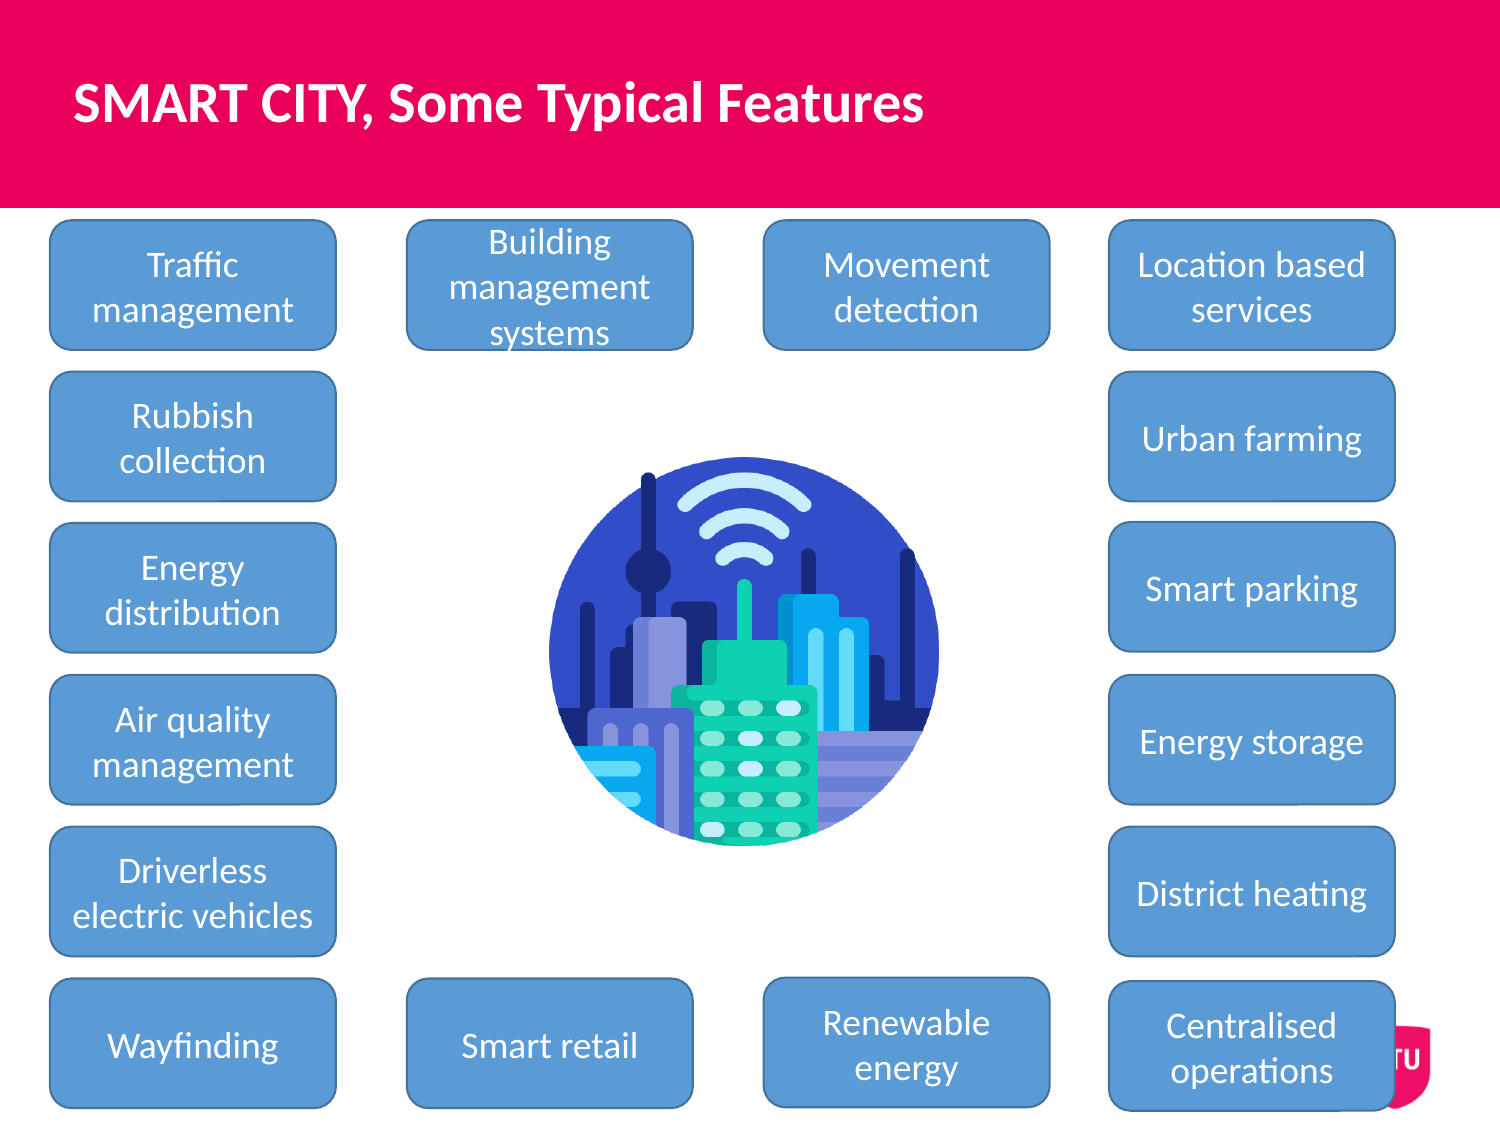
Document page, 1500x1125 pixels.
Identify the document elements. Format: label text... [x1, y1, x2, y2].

text_box Wayfinding [48, 977, 337, 1110]
text_box Driverless electric vehicles [48, 825, 337, 958]
text_box Traffic management [48, 219, 337, 351]
text_box Centralised operations [1107, 980, 1396, 1112]
title SMART CITY, Some Typical Features [0, 0, 1500, 207]
text_box Renewable energy [762, 976, 1051, 1109]
text_box Rubbish collection [48, 370, 337, 503]
text_box District heating [1107, 825, 1396, 958]
text_box Energy distribution [48, 521, 337, 654]
text_box Movement detection [762, 219, 1051, 351]
text_box Location based services [1107, 219, 1396, 351]
picture [549, 457, 939, 846]
picture [1289, 1006, 1500, 1125]
text_box Energy storage [1107, 673, 1396, 806]
text_box Urban farming [1107, 370, 1396, 503]
text_box Smart parking [1107, 520, 1396, 653]
text_box Air quality management [48, 673, 337, 806]
text_box Smart retail [405, 977, 694, 1110]
text_box Building management systems [405, 219, 694, 351]
